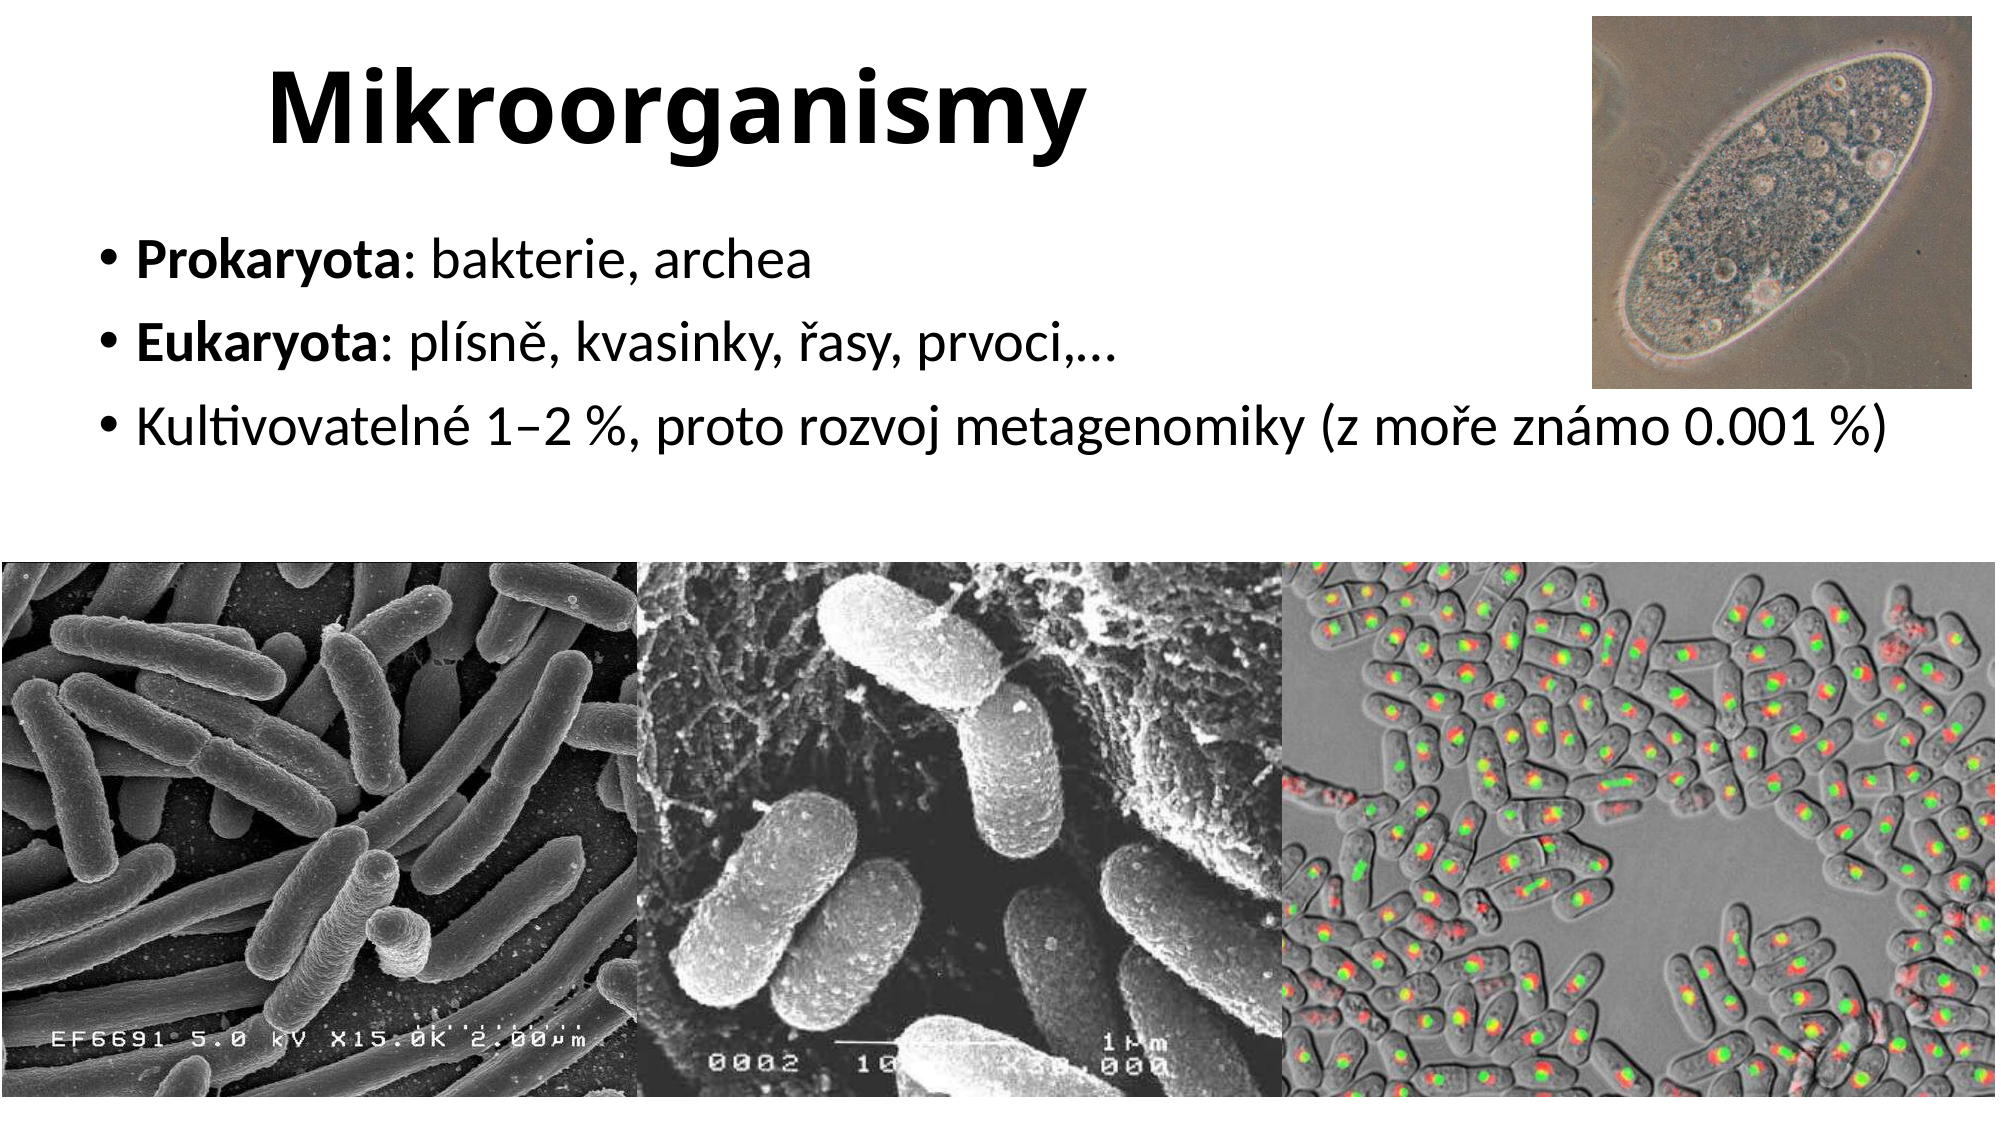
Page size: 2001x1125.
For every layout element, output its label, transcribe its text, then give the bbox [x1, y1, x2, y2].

picture [1592, 16, 1972, 389]
list Prokaryota: bakterie, archea Eukaryota: plísně, kvasinky, řasy, prvoci,… Kultivovatelné 1–2 %, proto rozvoj metagenomiky (z moře známo 0.001 %) [83, 220, 1972, 562]
title Mikroorganismy [249, 3, 1671, 220]
picture [2, 562, 1995, 1097]
